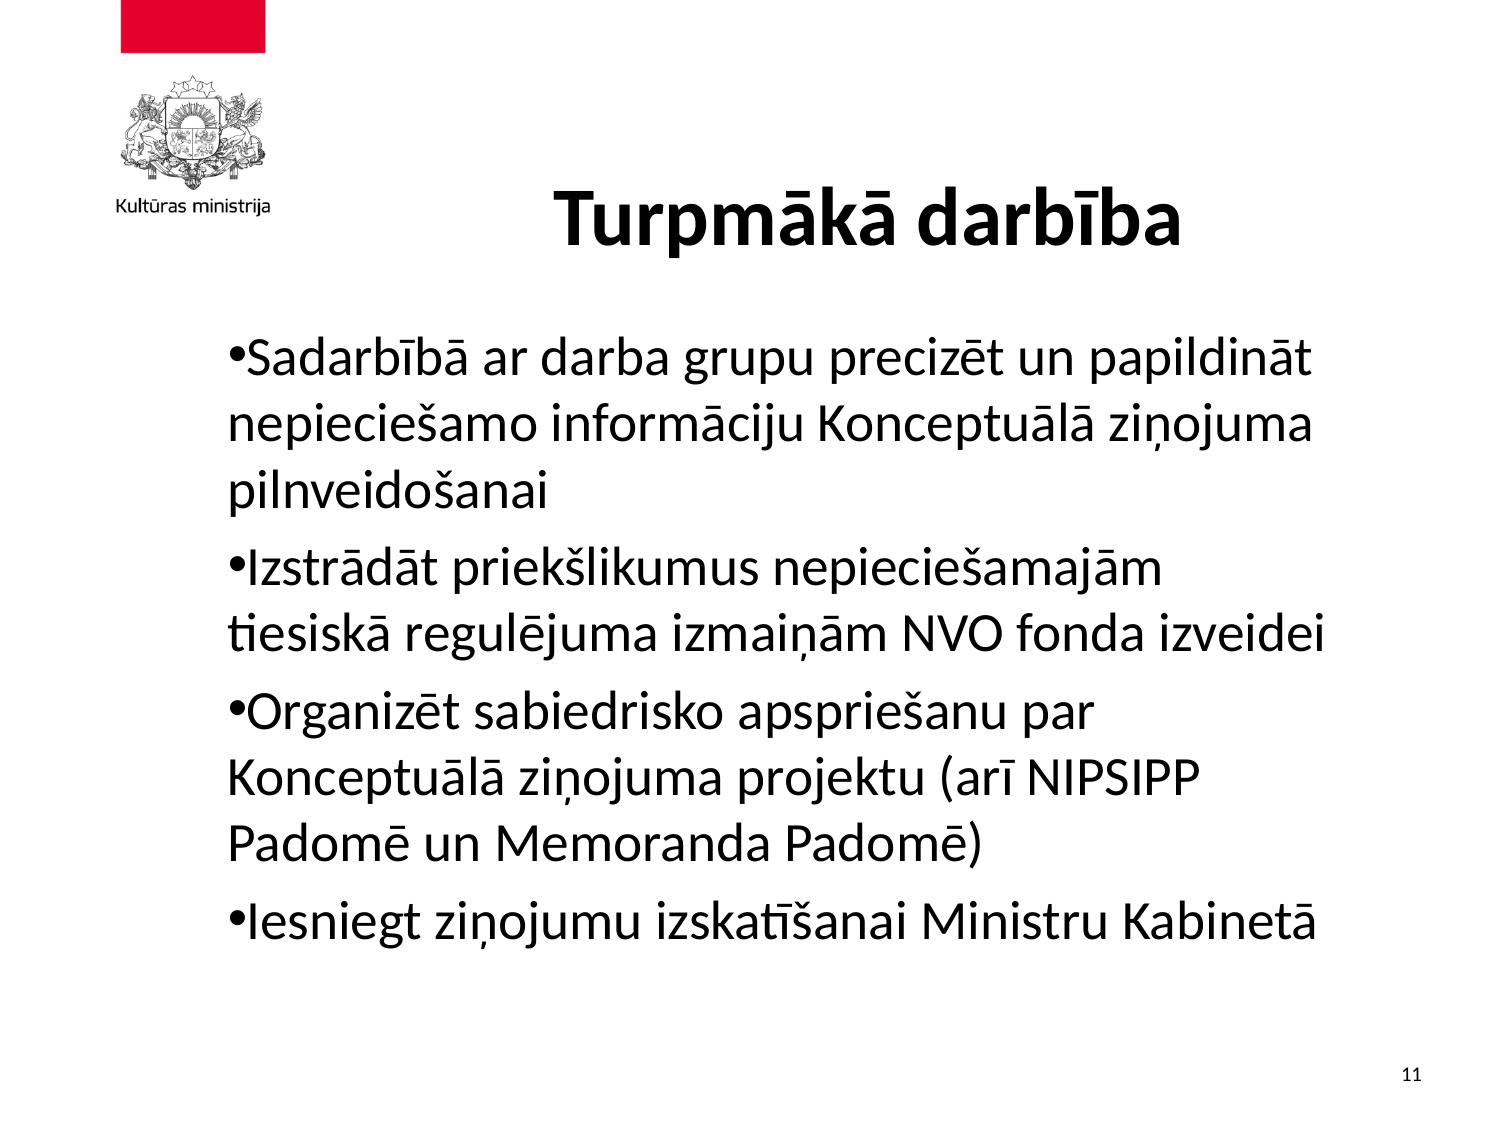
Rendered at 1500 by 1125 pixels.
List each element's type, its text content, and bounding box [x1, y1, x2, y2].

picture [48, 0, 338, 322]
slide_number 11 [1087, 1042, 1438, 1103]
title Turpmākā darbība [349, 112, 1388, 270]
subtitle Sadarbībā ar darba grupu precizēt un papildināt nepieciešamo informāciju Konceptuālā ziņojuma pilnveidošanai Izstrādāt priekšlikumus nepieciešamajām tiesiskā regulējuma izmaiņām NVO fonda izveidei Organizēt sabiedrisko apspriešanu par Konceptuālā ziņojuma projektu (arī NIPSIPP Padomē un Memoranda Padomē) Iesniegt ziņojumu izskatīšanai Ministru Kabinetā [212, 312, 1351, 976]
